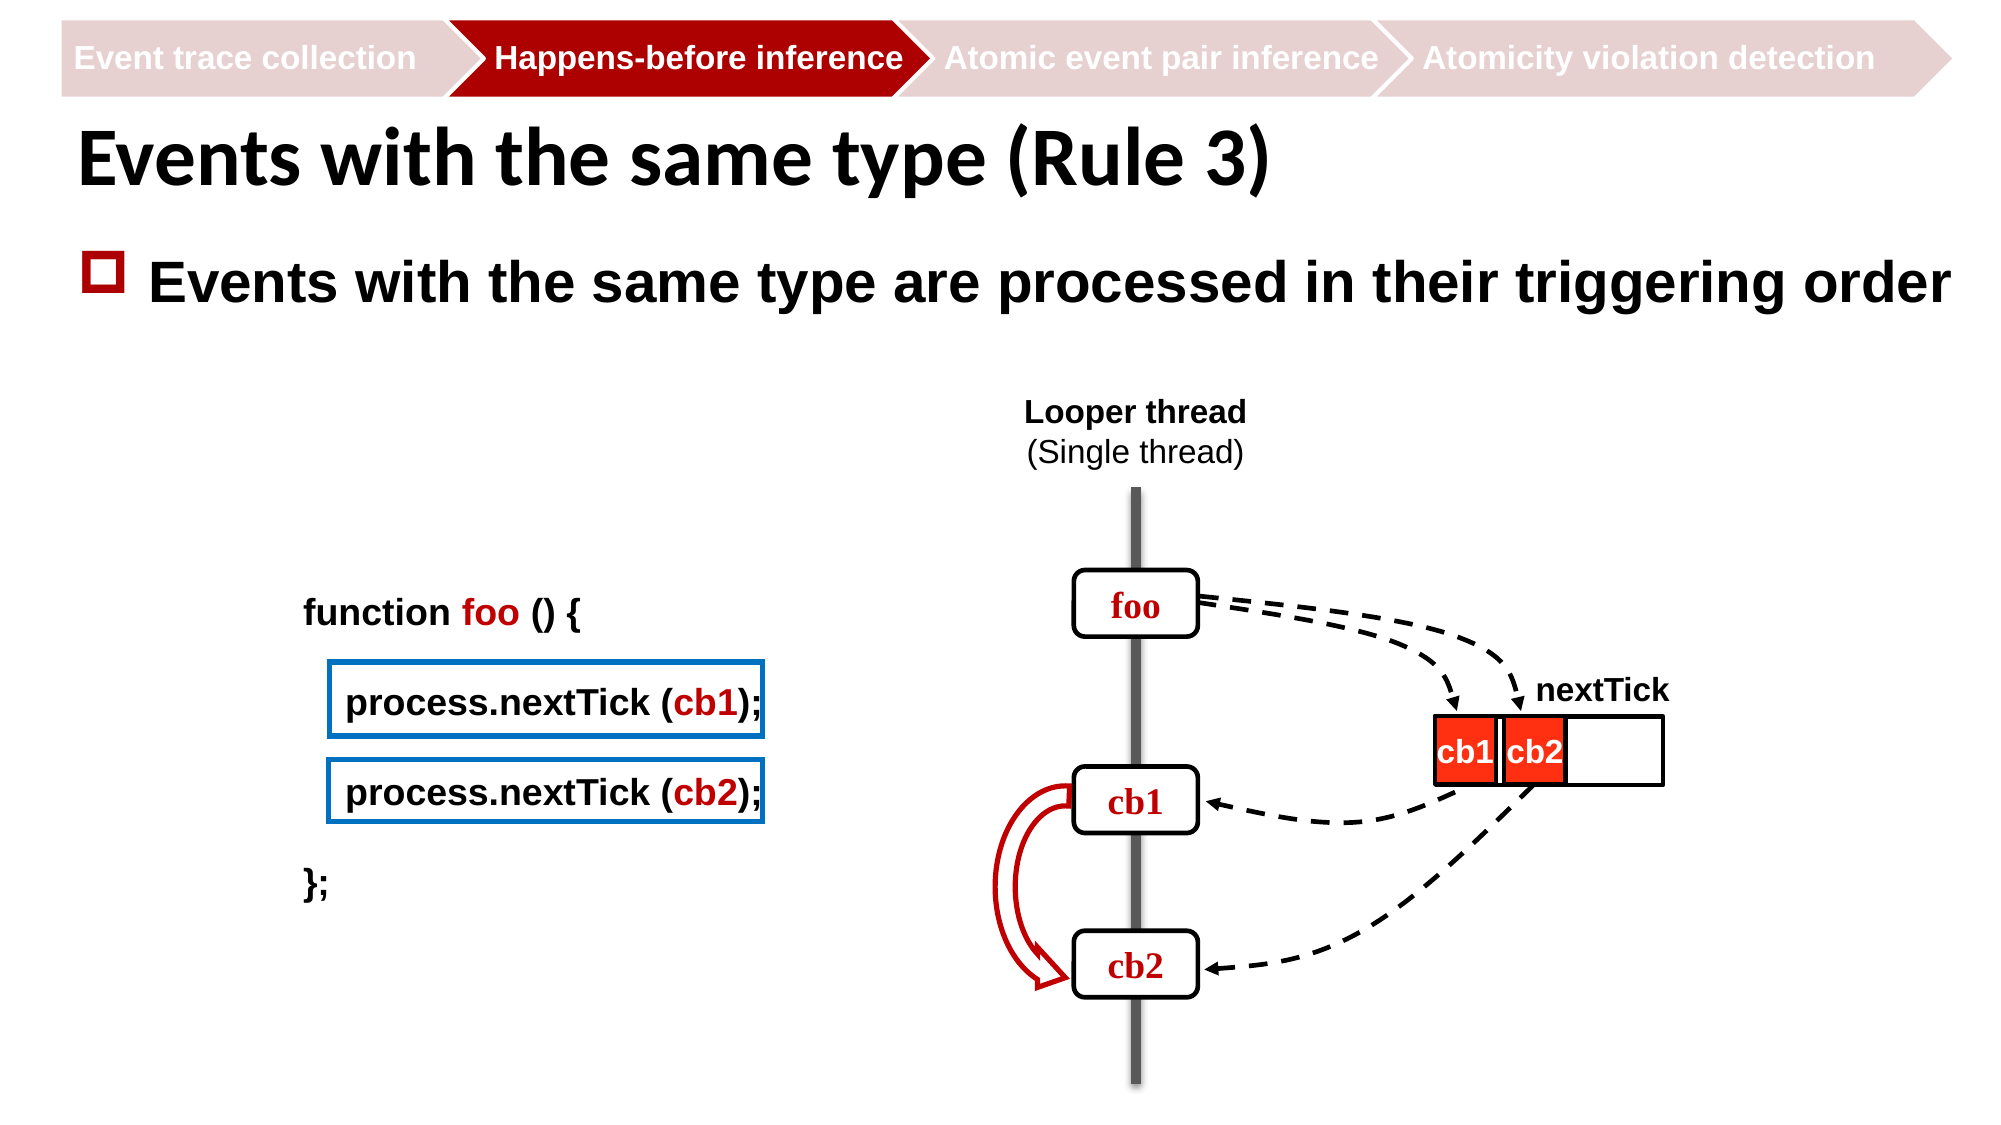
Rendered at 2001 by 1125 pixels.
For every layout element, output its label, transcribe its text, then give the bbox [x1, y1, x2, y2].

text_box function foo () { process.nextTick (cb1); process.nextTick (cb2); }; [286, 586, 850, 904]
text_box [1204, 787, 1532, 975]
text_box cb2 [1502, 714, 1568, 786]
text_box cb1 [1140, 766, 1198, 834]
text_box [1197, 602, 1460, 711]
text_box [1199, 596, 1520, 711]
list Events with the same type are processed in their triggering order [62, 236, 1986, 394]
text_box cb1 [1433, 714, 1498, 786]
text_box Looper thread (Single thread) [994, 382, 1277, 478]
text_box cb1 [1073, 766, 1131, 834]
text_box cb2 [1140, 930, 1198, 998]
text_box [1205, 792, 1456, 823]
text_box [995, 785, 1070, 988]
text_box [328, 759, 763, 822]
text_box [329, 662, 763, 736]
text_box foo [1140, 570, 1198, 637]
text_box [59, 17, 1956, 99]
title Events with the same type (Rule 3) [62, 110, 1938, 238]
text_box nextTick [1520, 661, 1715, 716]
text_box cb2 [1073, 930, 1131, 998]
text_box foo [1073, 570, 1131, 637]
text_box [1434, 714, 1665, 787]
